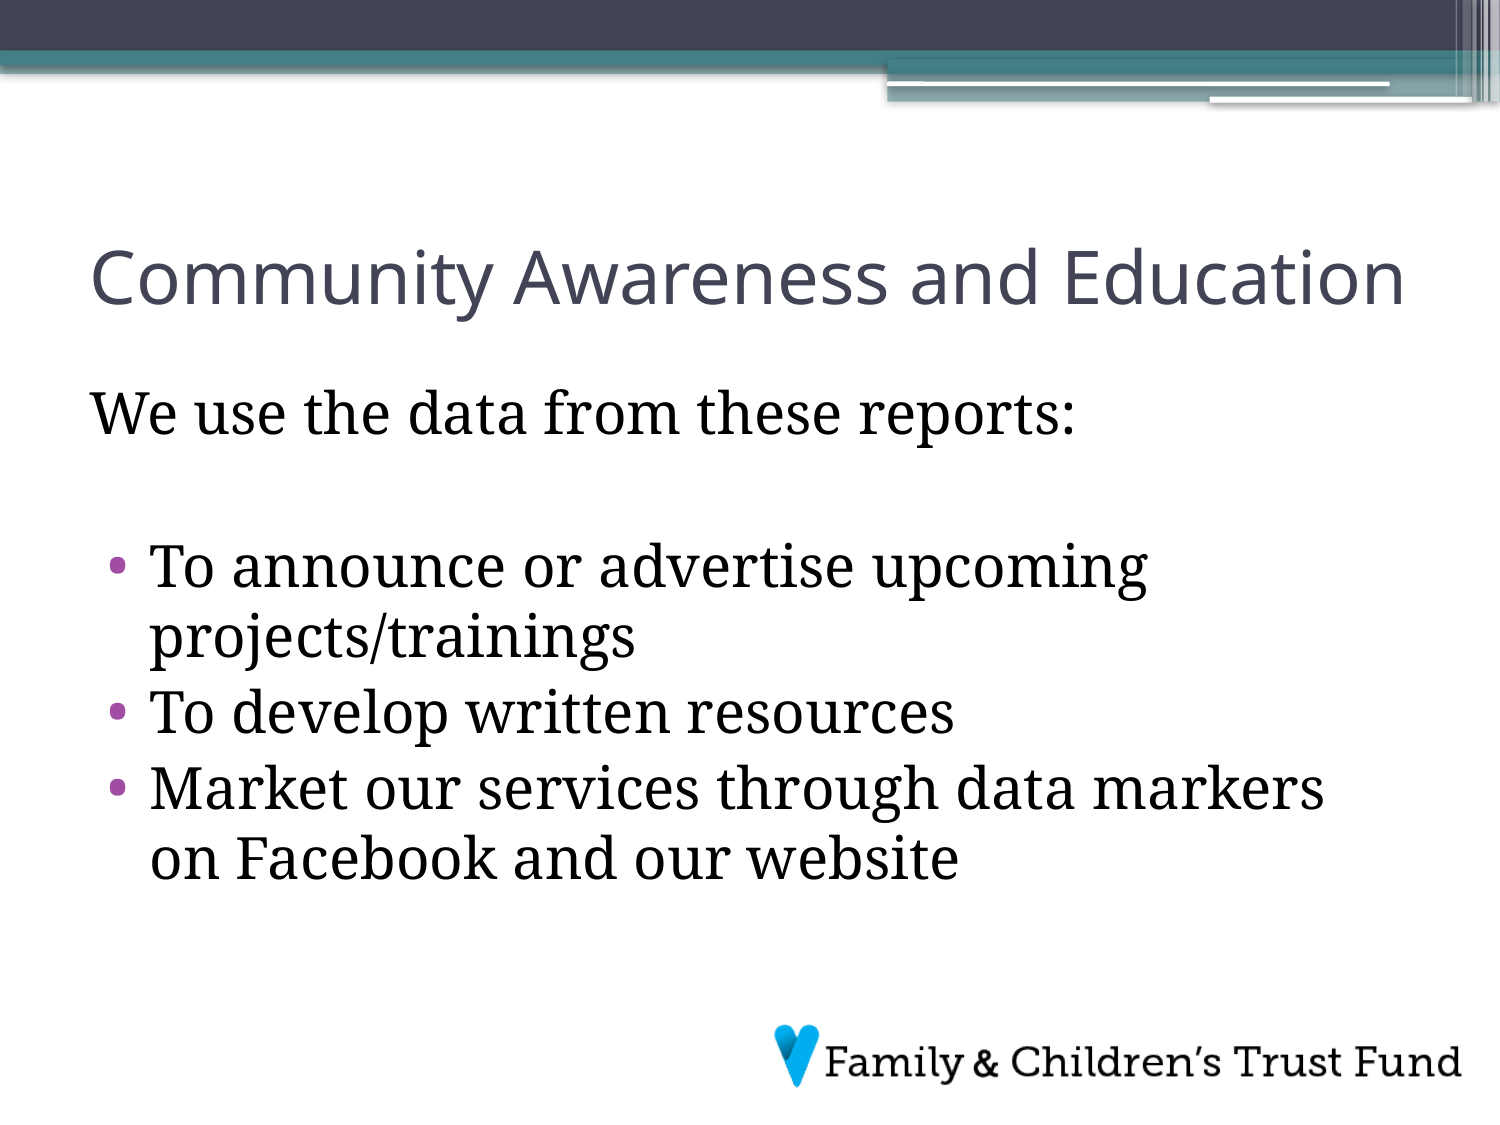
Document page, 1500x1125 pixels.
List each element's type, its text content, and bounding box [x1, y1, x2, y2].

picture [774, 1024, 1464, 1088]
list We use the data from these reports: To announce or advertise upcoming projects/trainings To develop written resources Market our services through data markers on Facebook and our website [75, 368, 1425, 1079]
title Community Awareness and Education [75, 187, 1425, 363]
